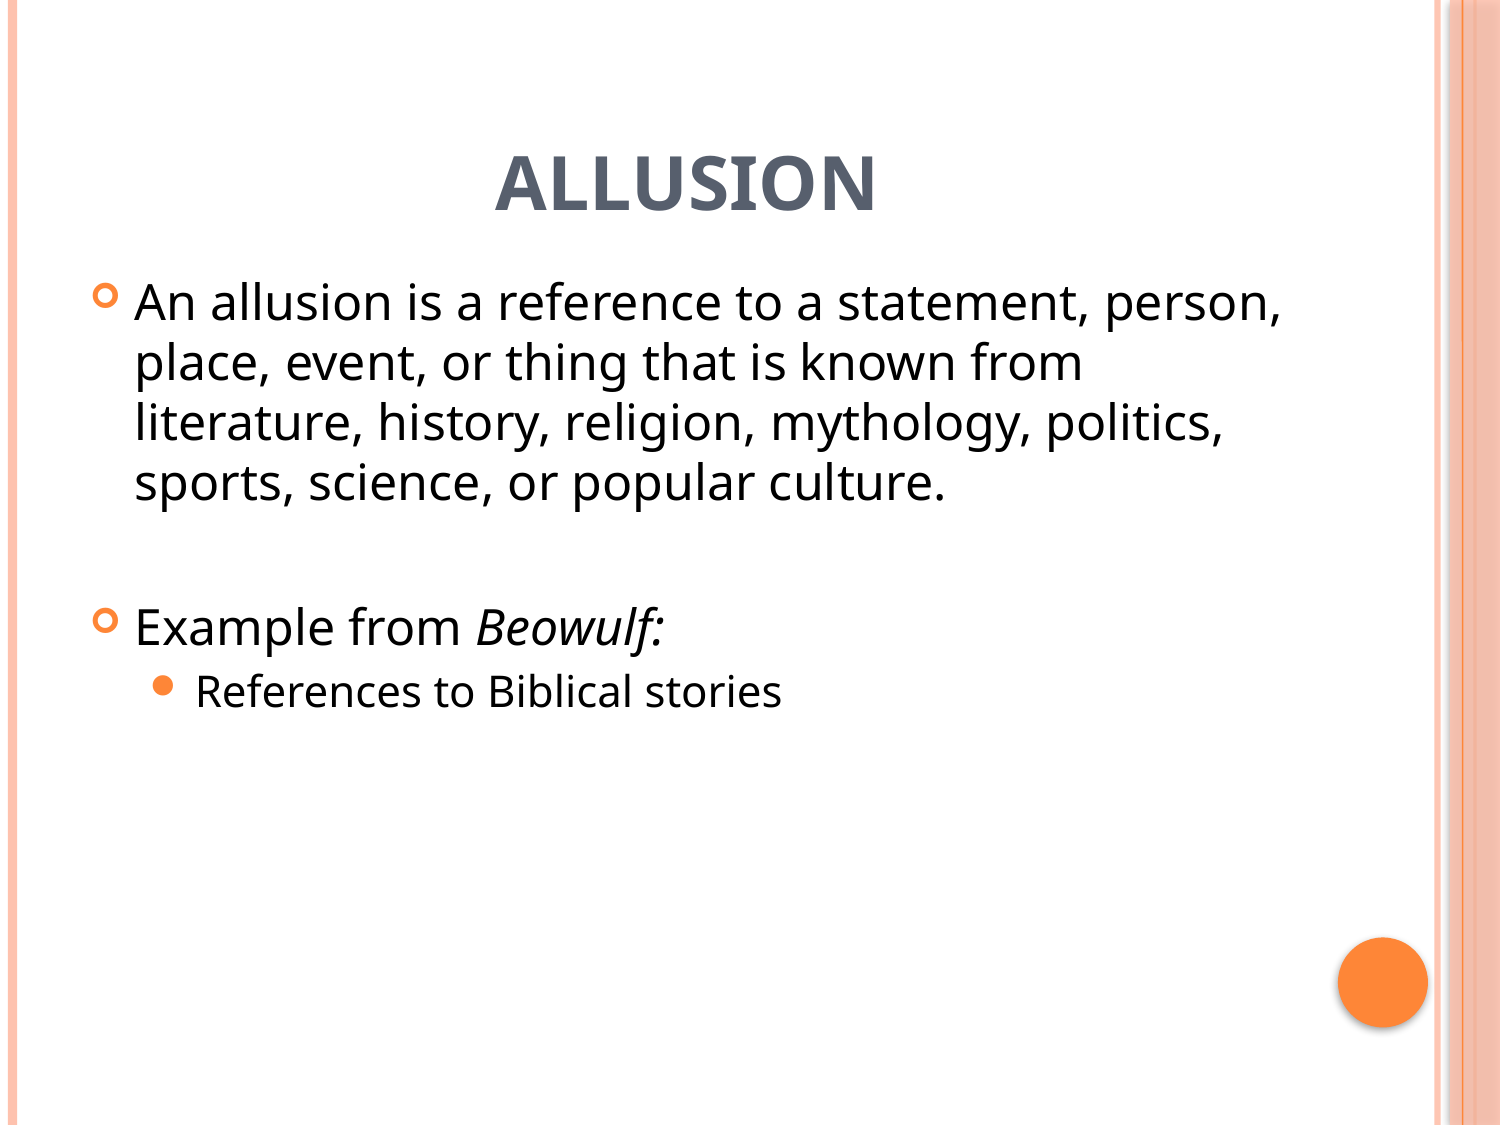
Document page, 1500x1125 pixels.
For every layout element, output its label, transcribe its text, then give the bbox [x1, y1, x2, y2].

list An allusion is a reference to a statement, person, place, event, or thing that is known from literature, history, religion, mythology, politics, sports, science, or popular culture. Example from Beowulf: References to Biblical stories [75, 262, 1300, 1062]
title Allusion [75, 45, 1300, 233]
